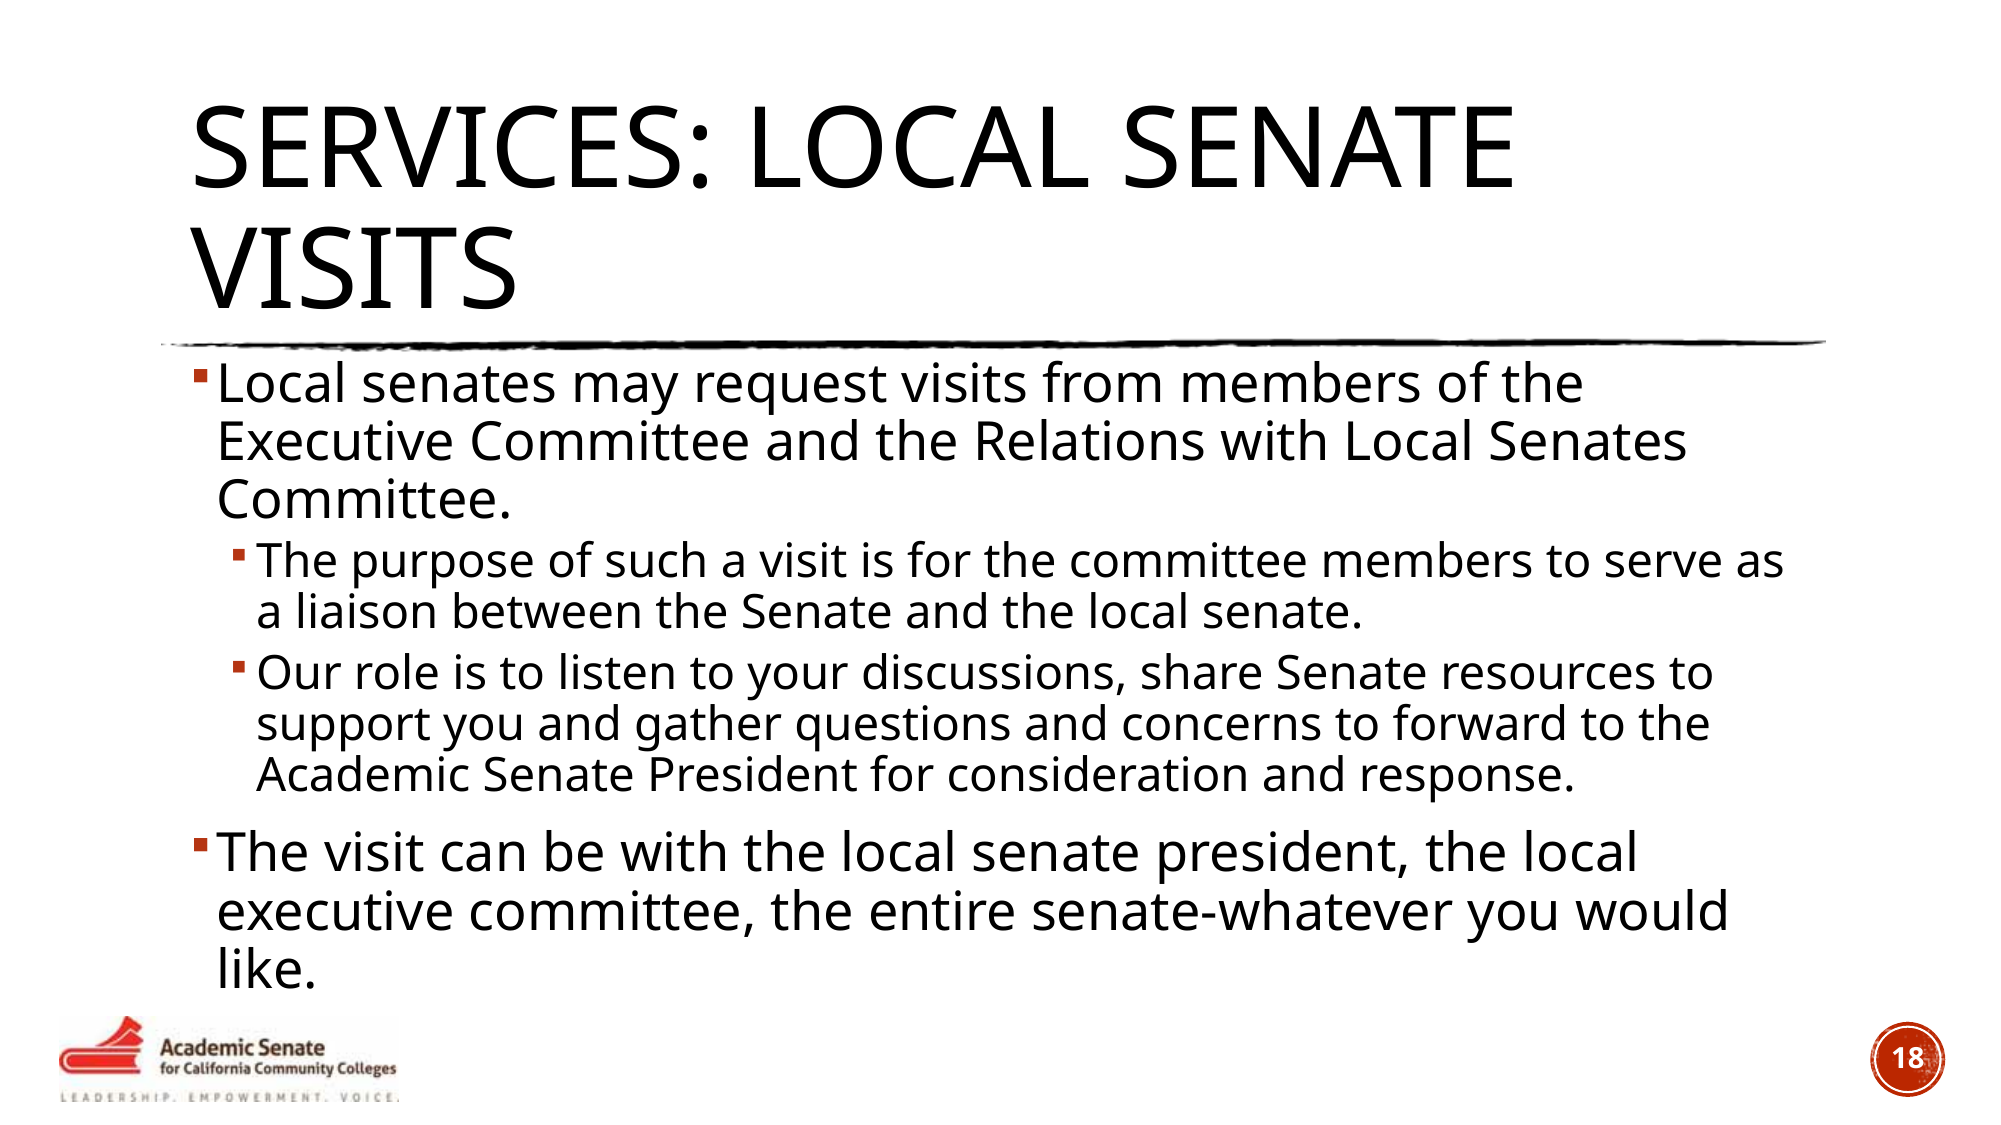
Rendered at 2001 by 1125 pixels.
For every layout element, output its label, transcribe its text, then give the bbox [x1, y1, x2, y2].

picture [59, 1016, 399, 1102]
title Services: Local Senate Visits [175, 79, 1826, 344]
list Local senates may request visits from members of the Executive Committee and the Relations with Local Senates Committee. The purpose of such a visit is for the committee members to serve as a liaison between the Senate and the local senate. Our role is to listen to your discussions, share Senate resources to support you and gather questions and concerns to forward to the Academic Senate President for consideration and response. The visit can be with the local senate president, the local executive committee, the entire senate-whatever you would like. [175, 348, 1826, 1013]
picture [161, 267, 1826, 424]
slide_number 18 [1855, 1028, 1961, 1089]
